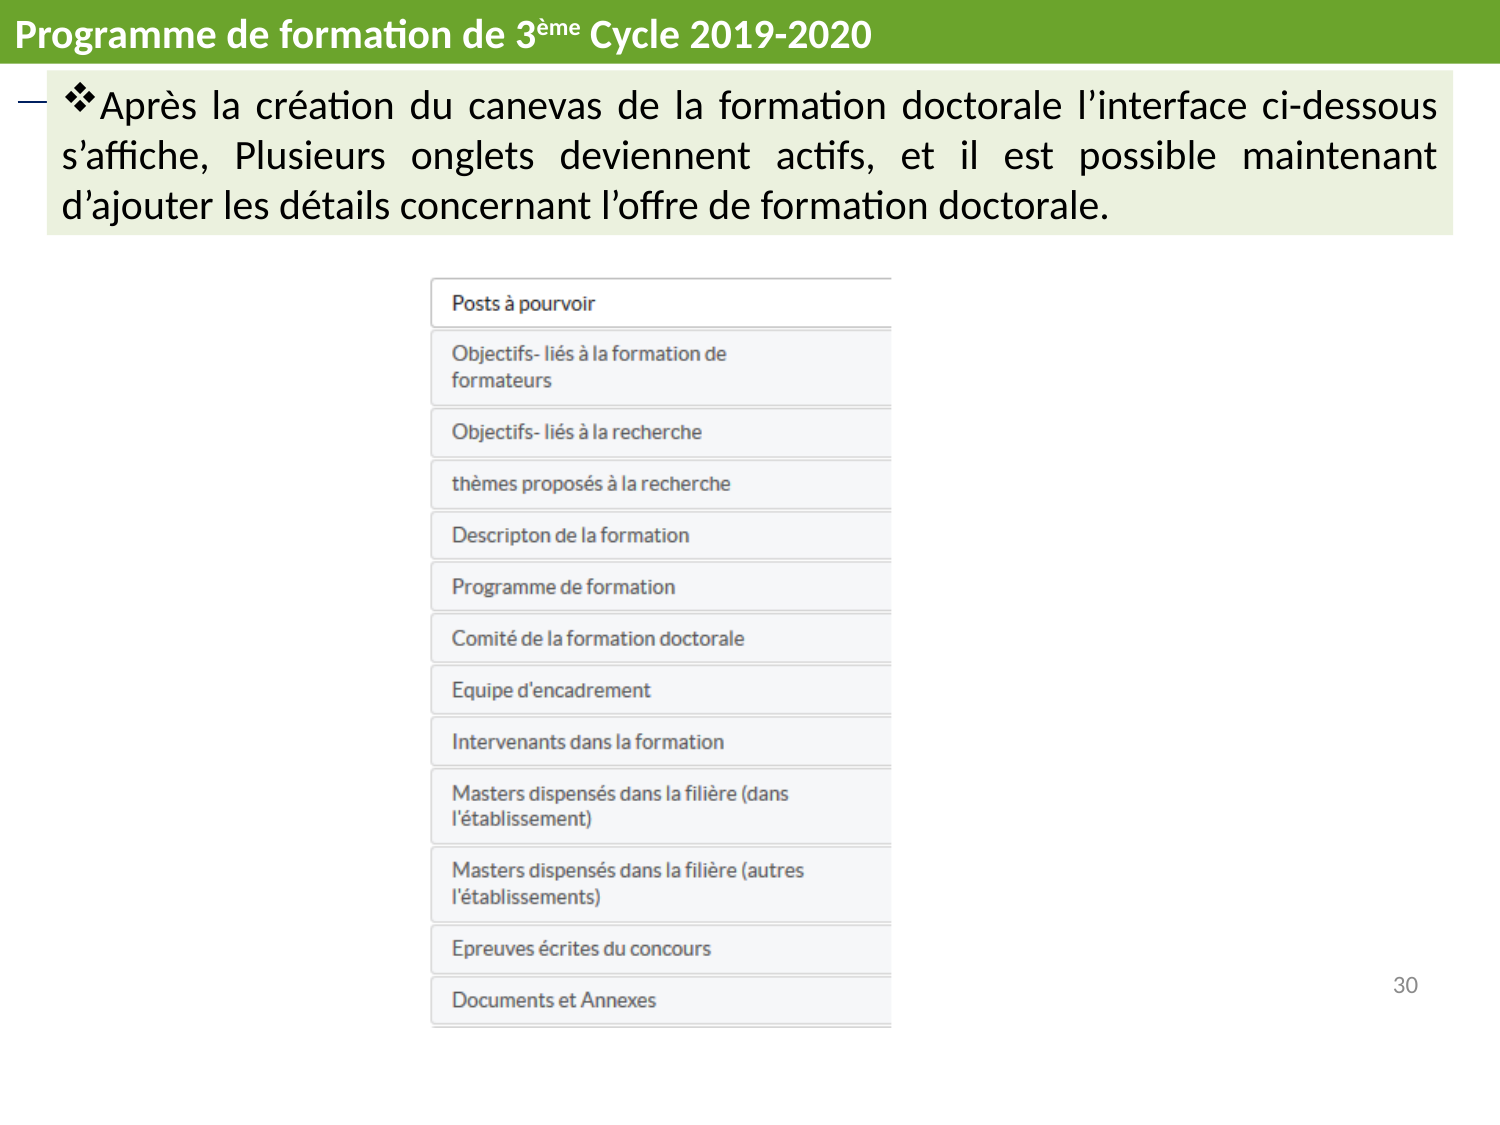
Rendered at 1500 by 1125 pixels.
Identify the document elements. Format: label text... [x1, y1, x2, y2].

slide_number 30 [1333, 940, 1434, 1027]
text_box [0, 0, 1500, 75]
picture [426, 264, 948, 1028]
text_box Après la création du canevas de la formation doctorale l’interface ci-dessous s’affiche, Plusieurs onglets deviennent actifs, et il est possible maintenant d’ajouter les détails concernant l’offre de formation doctorale. [46, 70, 1454, 236]
